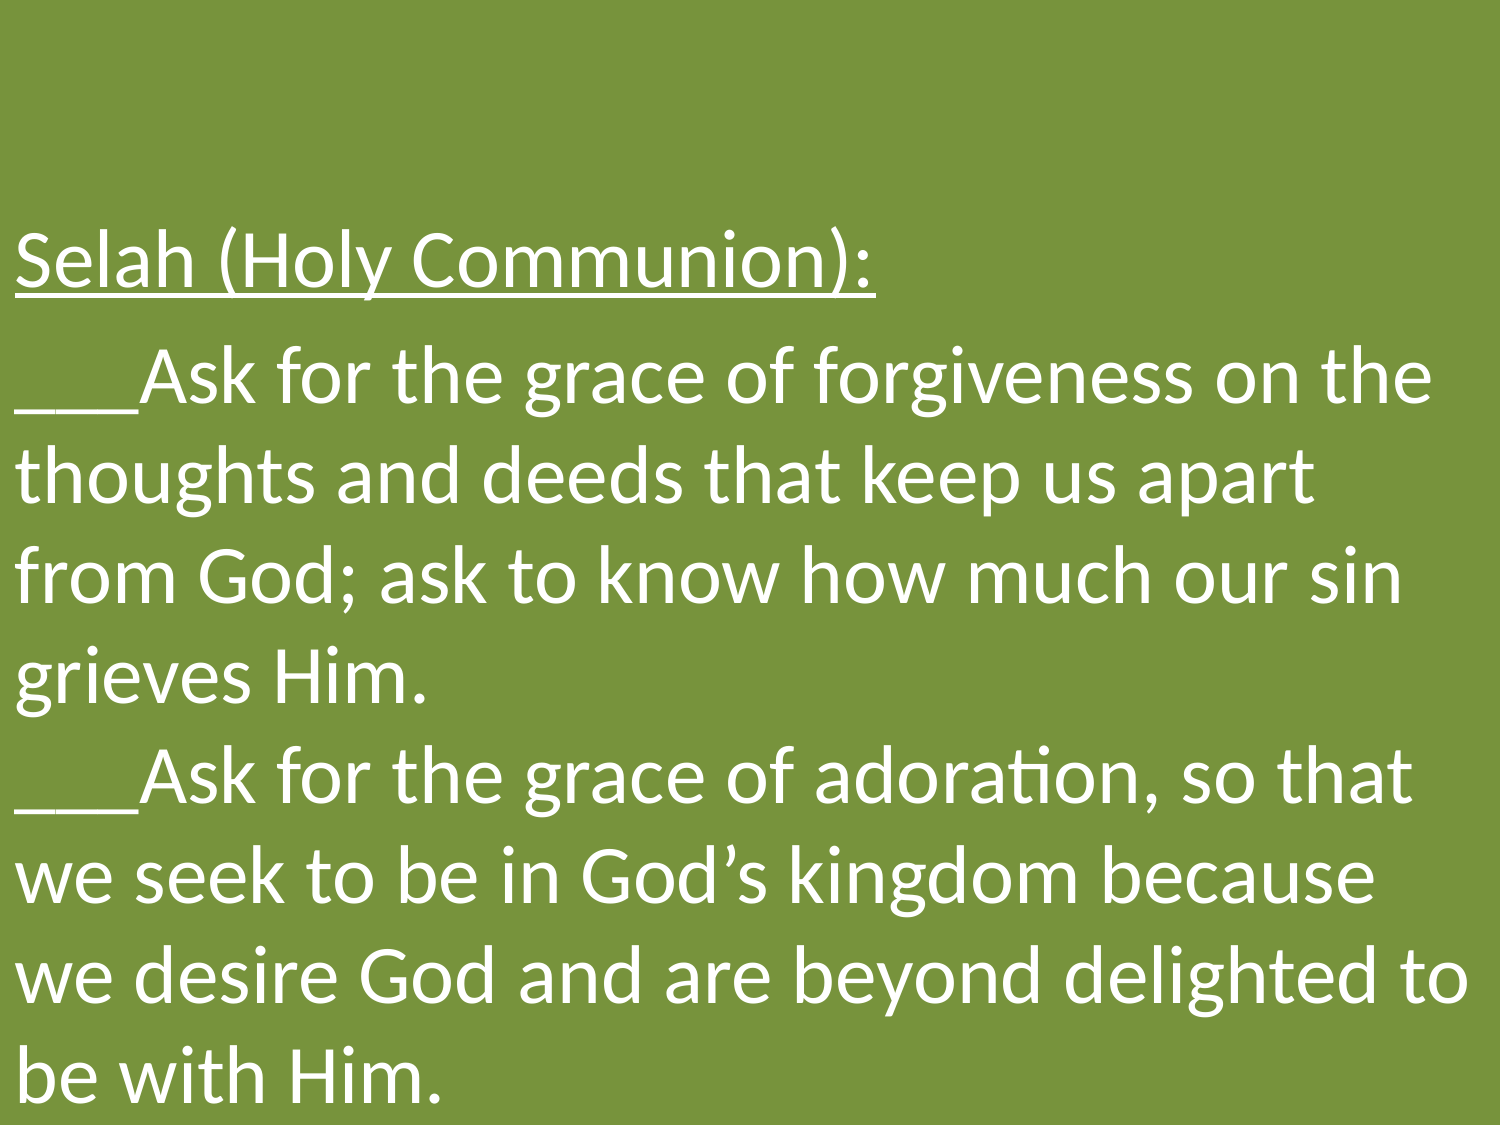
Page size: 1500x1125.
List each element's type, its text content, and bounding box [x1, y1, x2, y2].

text_box Selah (Holy Communion): [0, 196, 1500, 312]
text_box ___Ask for the grace of forgiveness on the thoughts and deeds that keep us apart from God; ask to know how much our sin grieves Him. ___Ask for the grace of adoration, so that we seek to be in God’s kingdom because we desire God and are beyond delighted to be with Him. [0, 312, 1500, 1125]
